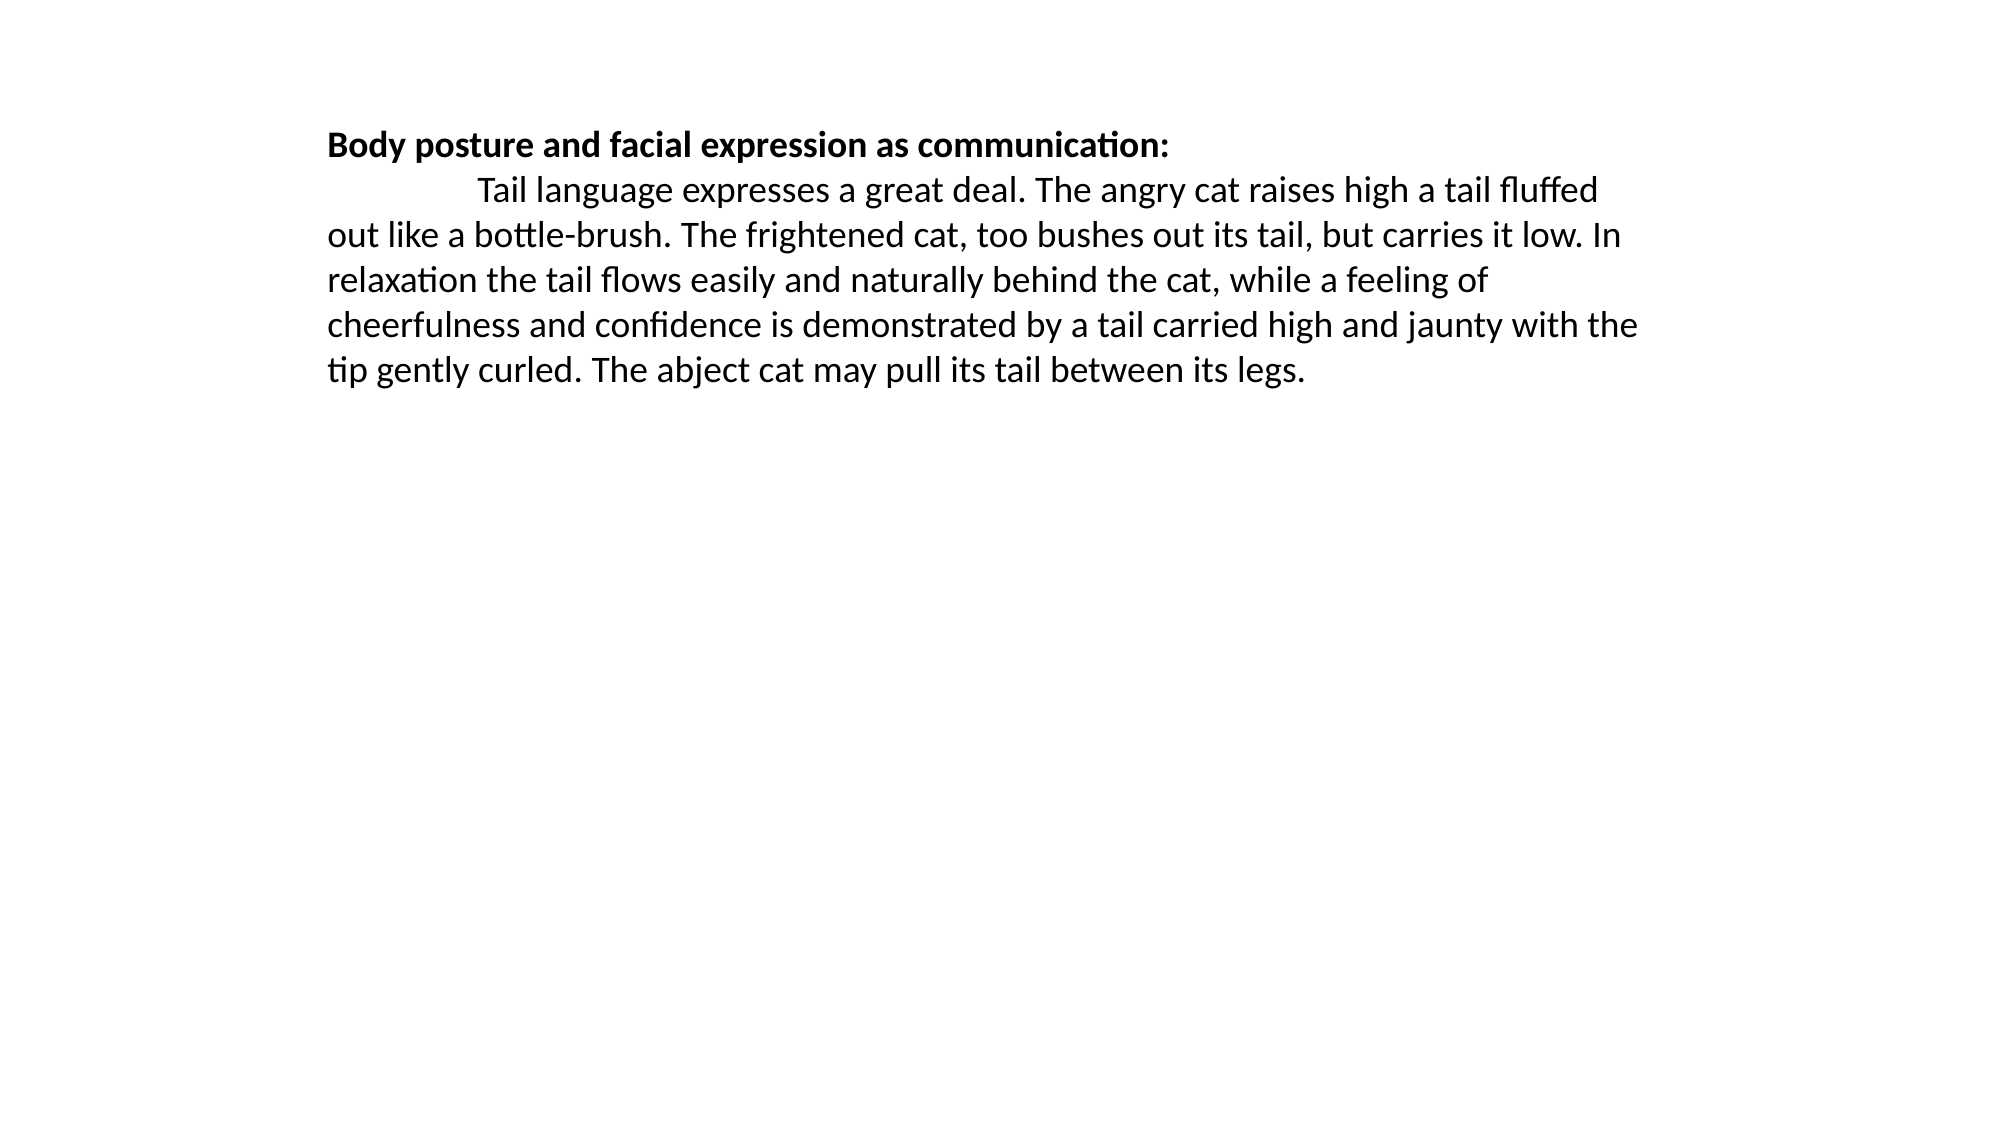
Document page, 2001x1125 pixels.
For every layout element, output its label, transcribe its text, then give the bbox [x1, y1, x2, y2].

text_box Body posture and facial expression as communication: Tail language expresses a great deal. The angry cat raises high a tail fluffed out like a bottle-brush. The frightened cat, too bushes out its tail, but carries it low. In relaxation the tail flows easily and naturally behind the cat, while a feeling of cheerfulness and confidence is demonstrated by a tail carried high and jaunty with the tip gently curled. The abject cat may pull its tail between its legs. [312, 112, 1675, 443]
